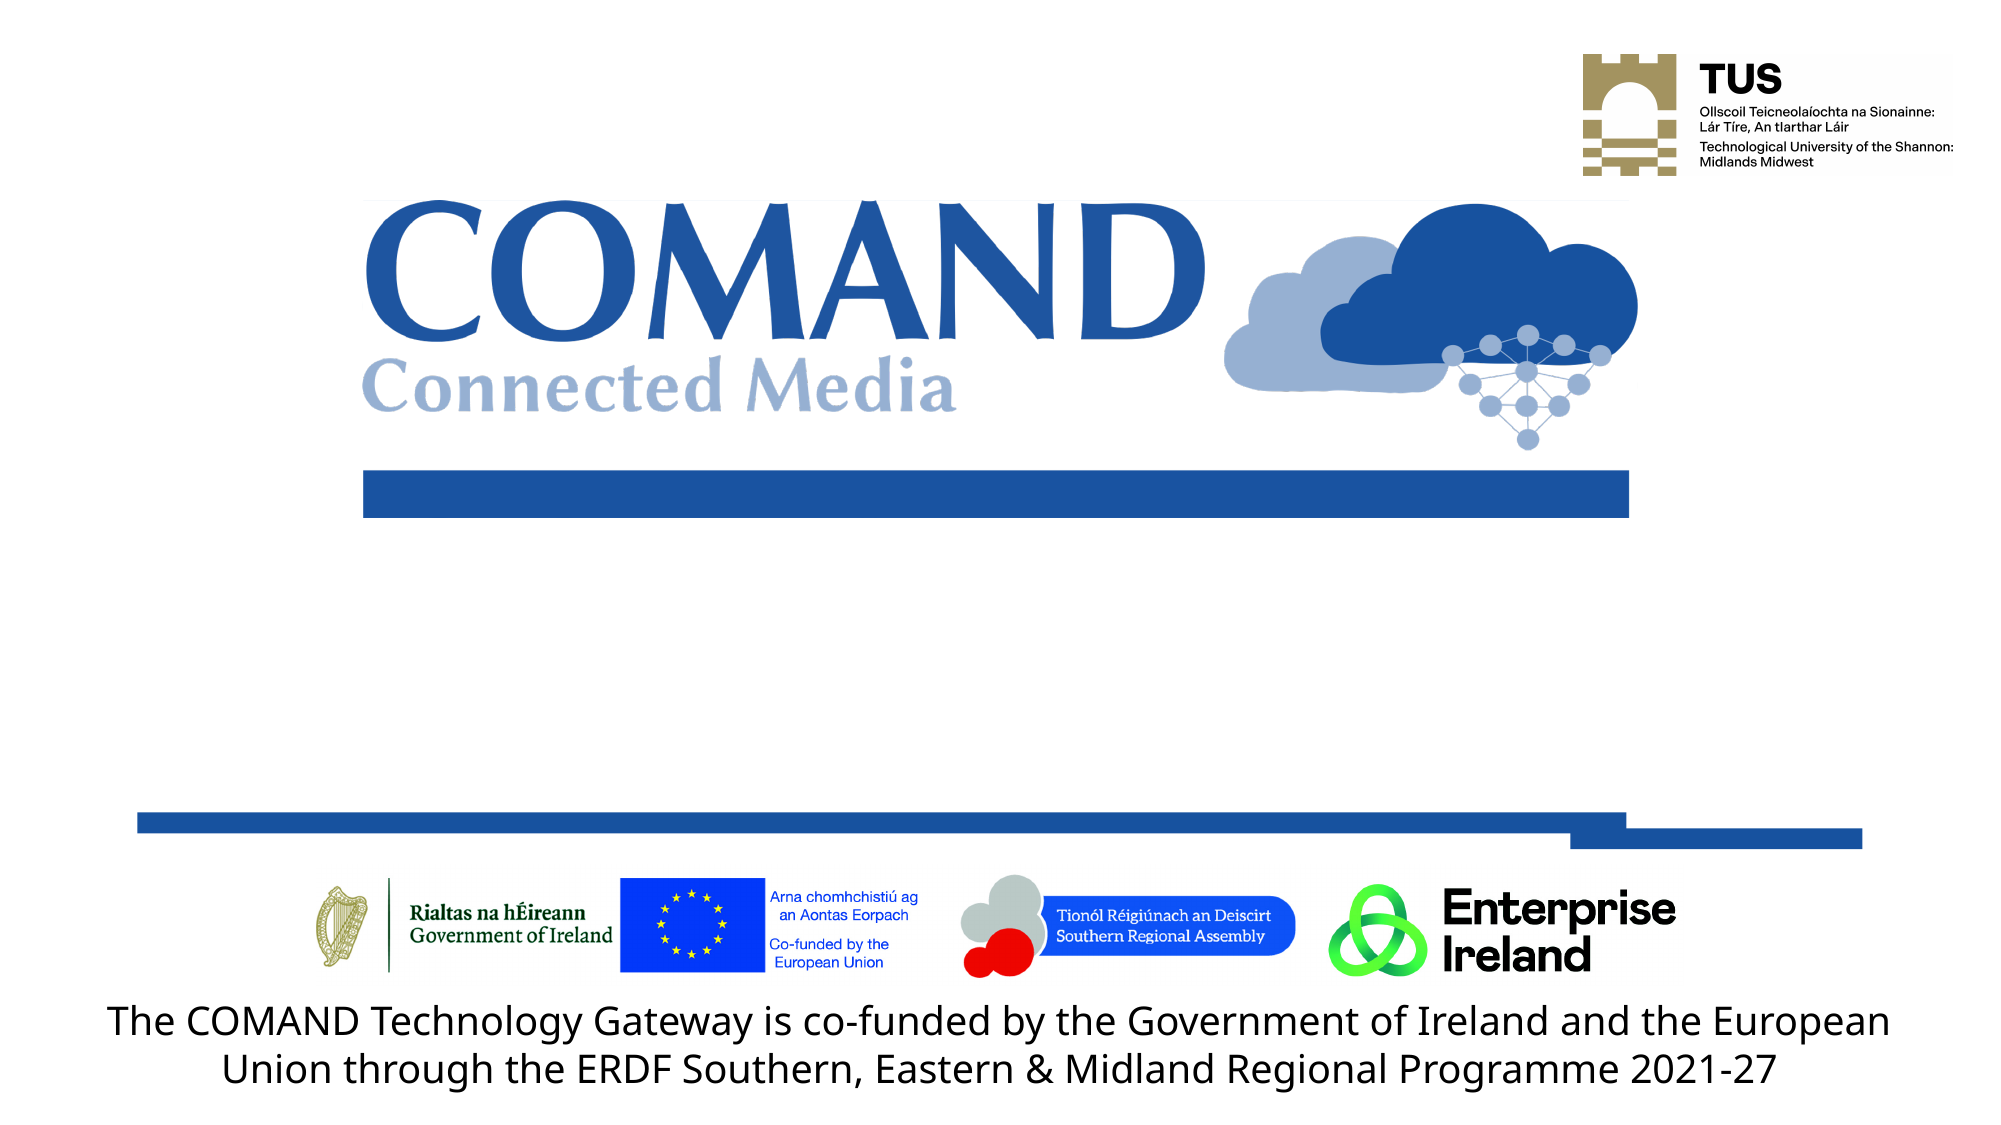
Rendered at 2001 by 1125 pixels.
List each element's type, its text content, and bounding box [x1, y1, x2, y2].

text_box [136, 811, 1628, 834]
text_box [1569, 827, 1863, 850]
picture [362, 200, 1638, 518]
picture [1583, 54, 1953, 176]
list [316, 864, 1684, 986]
text_box The COMAND Technology Gateway is co-funded by the Government of Ireland and the European Union through the ERDF Southern, Eastern & Midland Regional Programme 2021-27 [35, 988, 1965, 1099]
